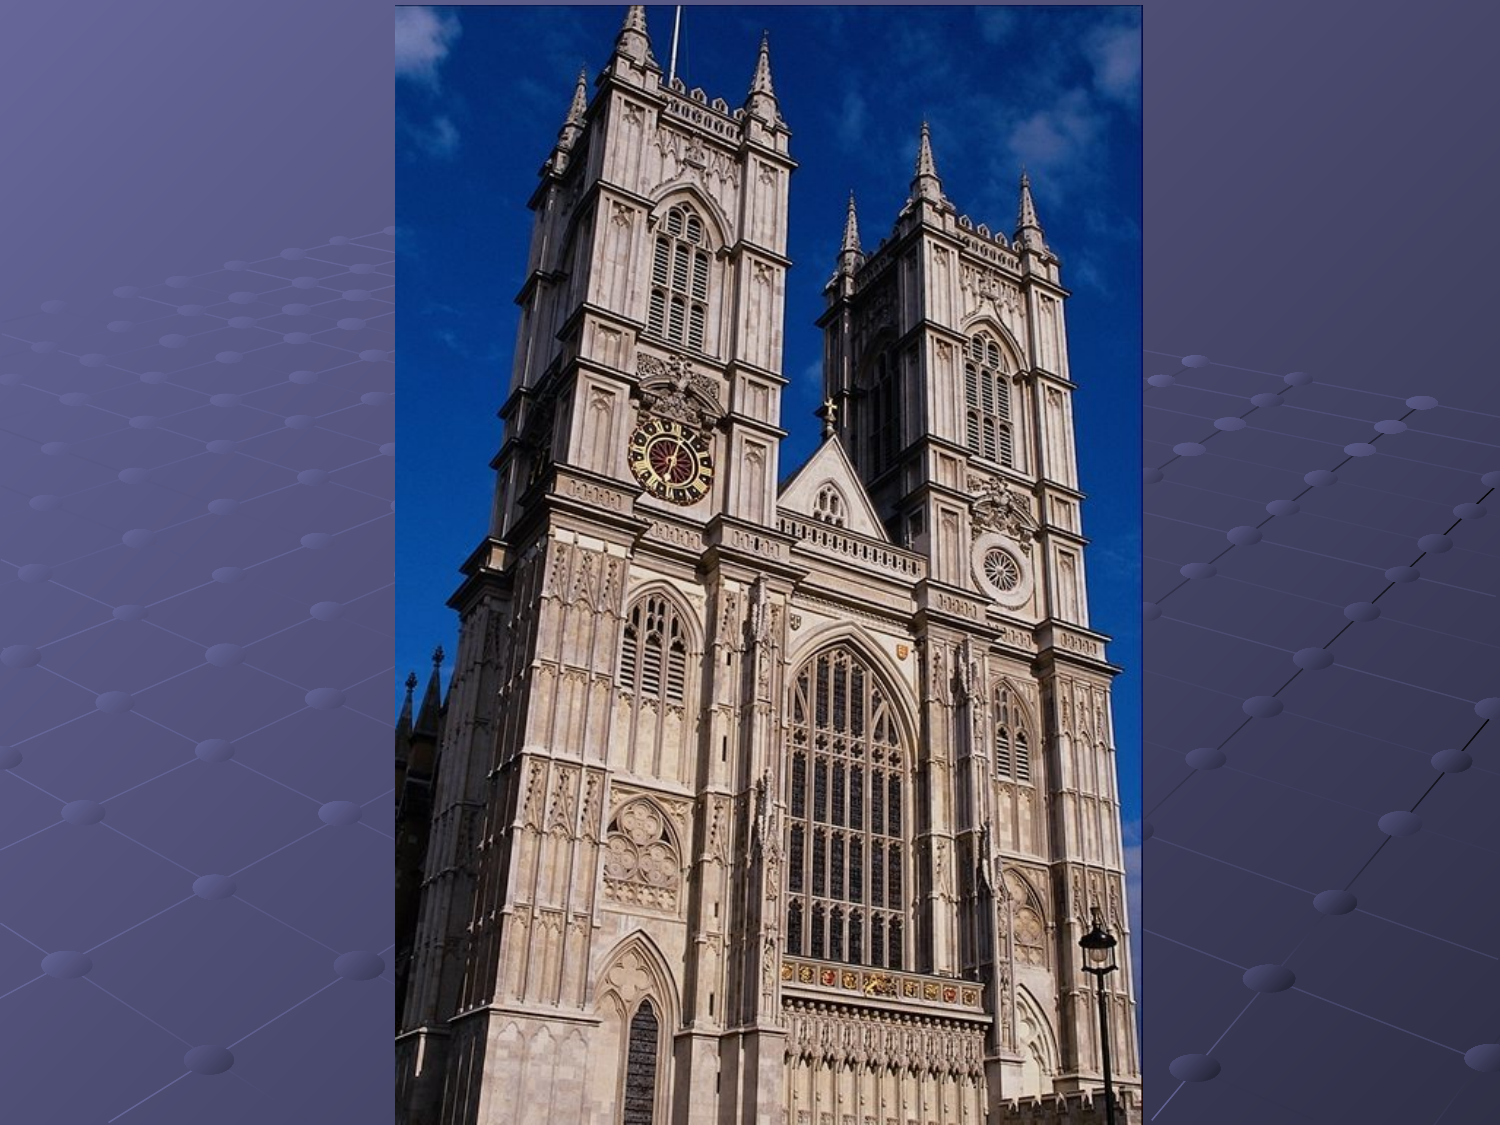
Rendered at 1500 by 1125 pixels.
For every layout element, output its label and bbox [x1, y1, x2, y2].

picture [395, 5, 1143, 1125]
